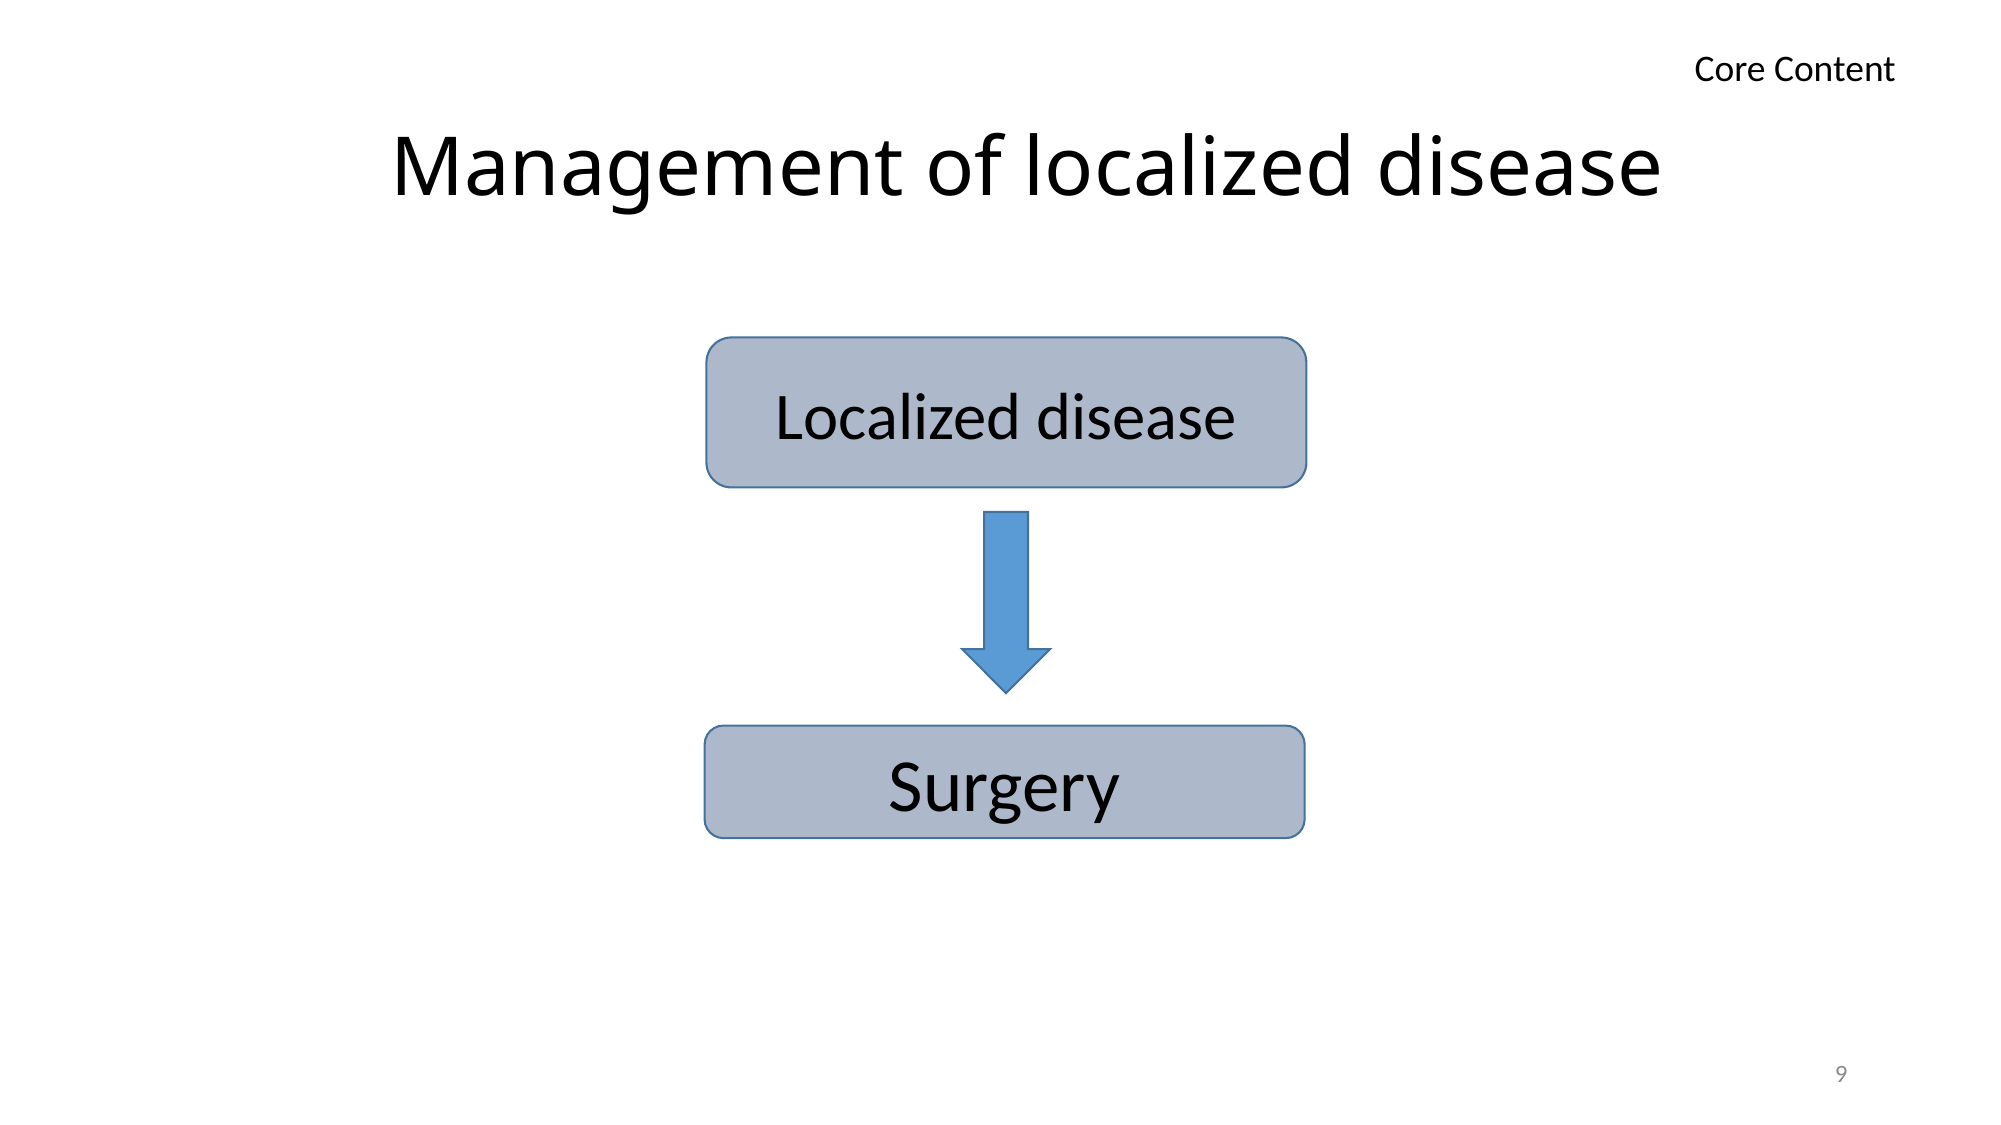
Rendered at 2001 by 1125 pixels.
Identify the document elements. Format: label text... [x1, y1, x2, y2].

slide_number 9 [1412, 1042, 1863, 1103]
text_box Core Content [1679, 36, 1960, 96]
text_box Surgery [703, 724, 1306, 840]
text_box [959, 510, 1053, 695]
text_box Localized disease [705, 336, 1308, 489]
title Management of localized disease [375, 75, 1725, 263]
